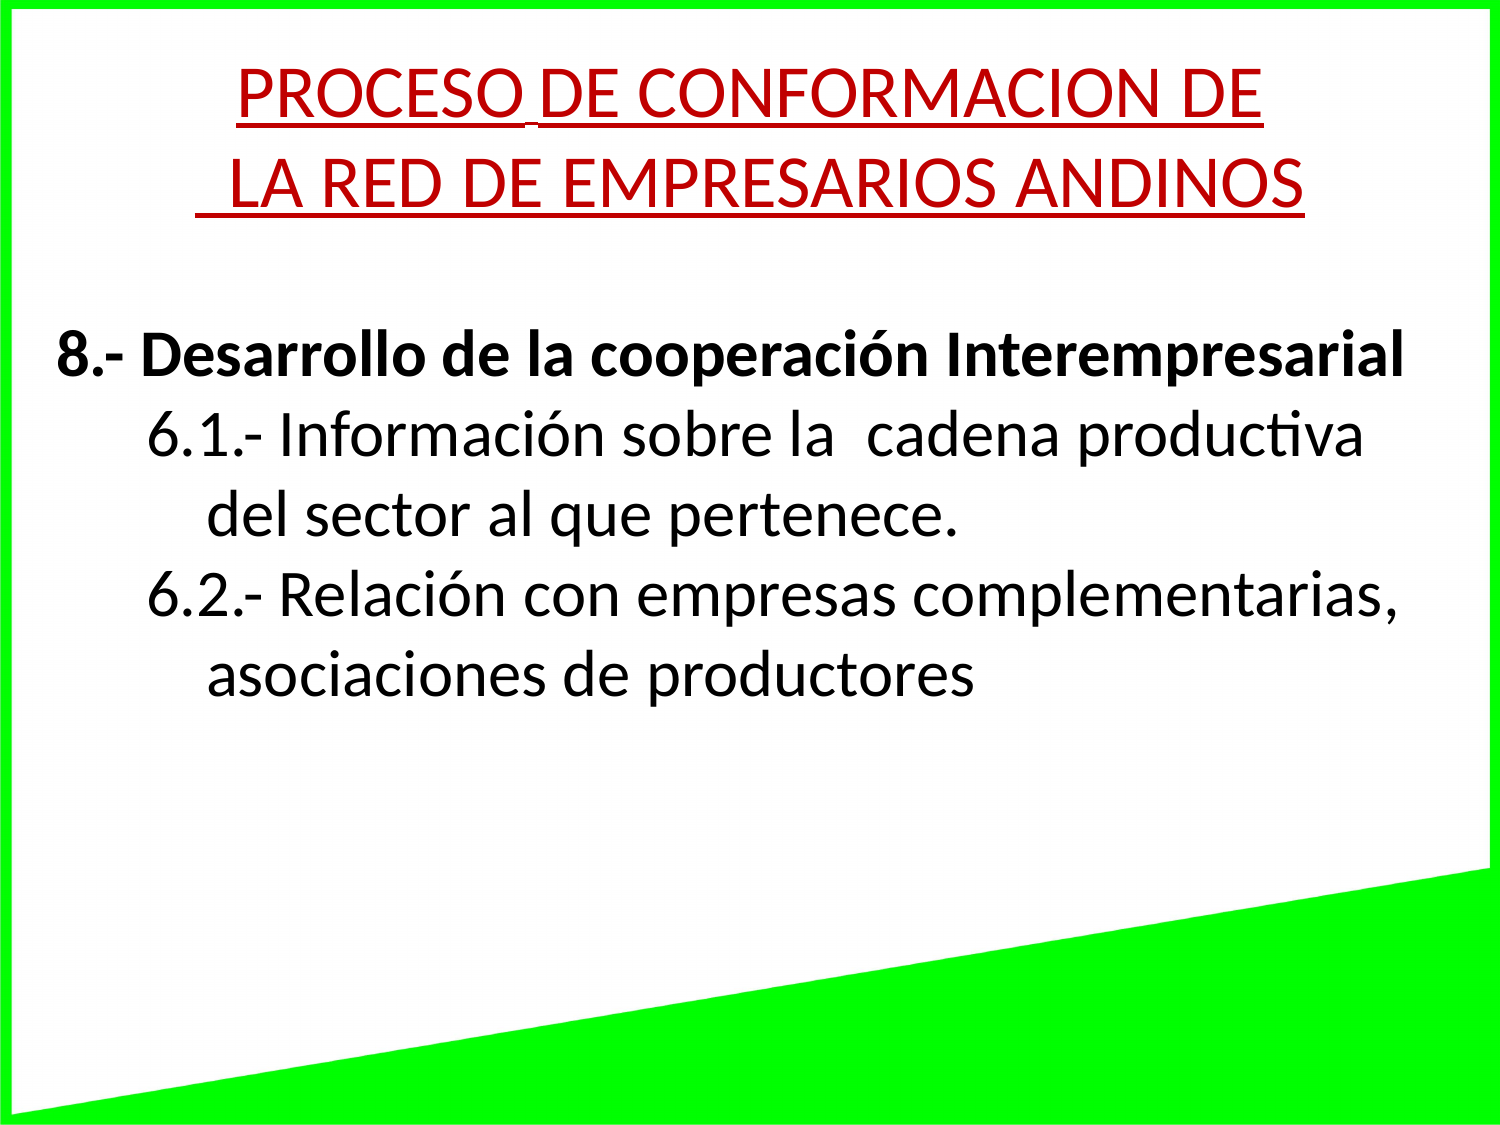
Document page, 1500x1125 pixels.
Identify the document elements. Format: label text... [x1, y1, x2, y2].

text_box 8.- Desarrollo de la cooperación Interempresarial 6.1.- Información sobre la cadena productiva del sector al que pertenece. 6.2.- Relación con empresas complementarias, asociaciones de productores [41, 302, 1471, 923]
text_box PROCESO DE CONFORMACION DE LA RED DE EMPRESARIOS ANDINOS [179, 35, 1321, 231]
picture [0, 0, 1500, 1125]
